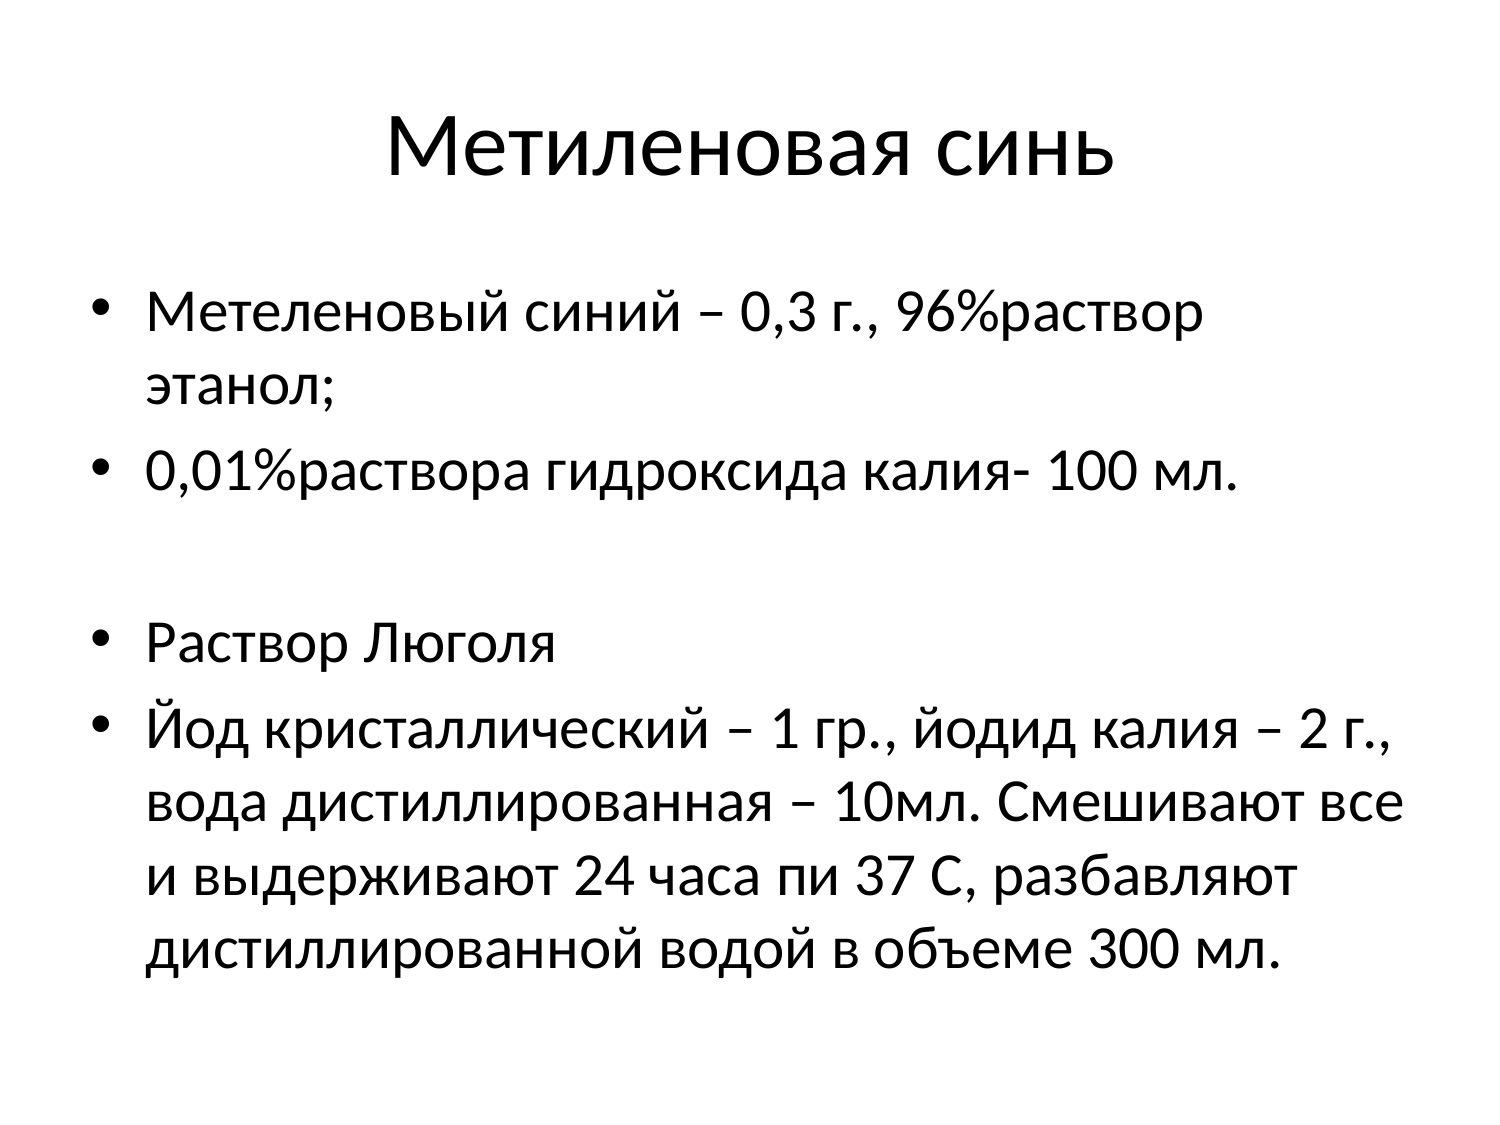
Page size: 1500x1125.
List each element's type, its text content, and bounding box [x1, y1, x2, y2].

list Метеленовый синий – 0,3 г., 96%раствор этанол; 0,01%раствора гидроксида калия- 100 мл. Раствор Люголя Йод кристаллический – 1 гр., йодид калия – 2 г., вода дистиллированная – 10мл. Смешивают все и выдерживают 24 часа пи 37 С, разбавляют дистиллированной водой в объеме 300 мл. [75, 262, 1425, 1005]
title Метиленовая синь [75, 45, 1425, 233]
